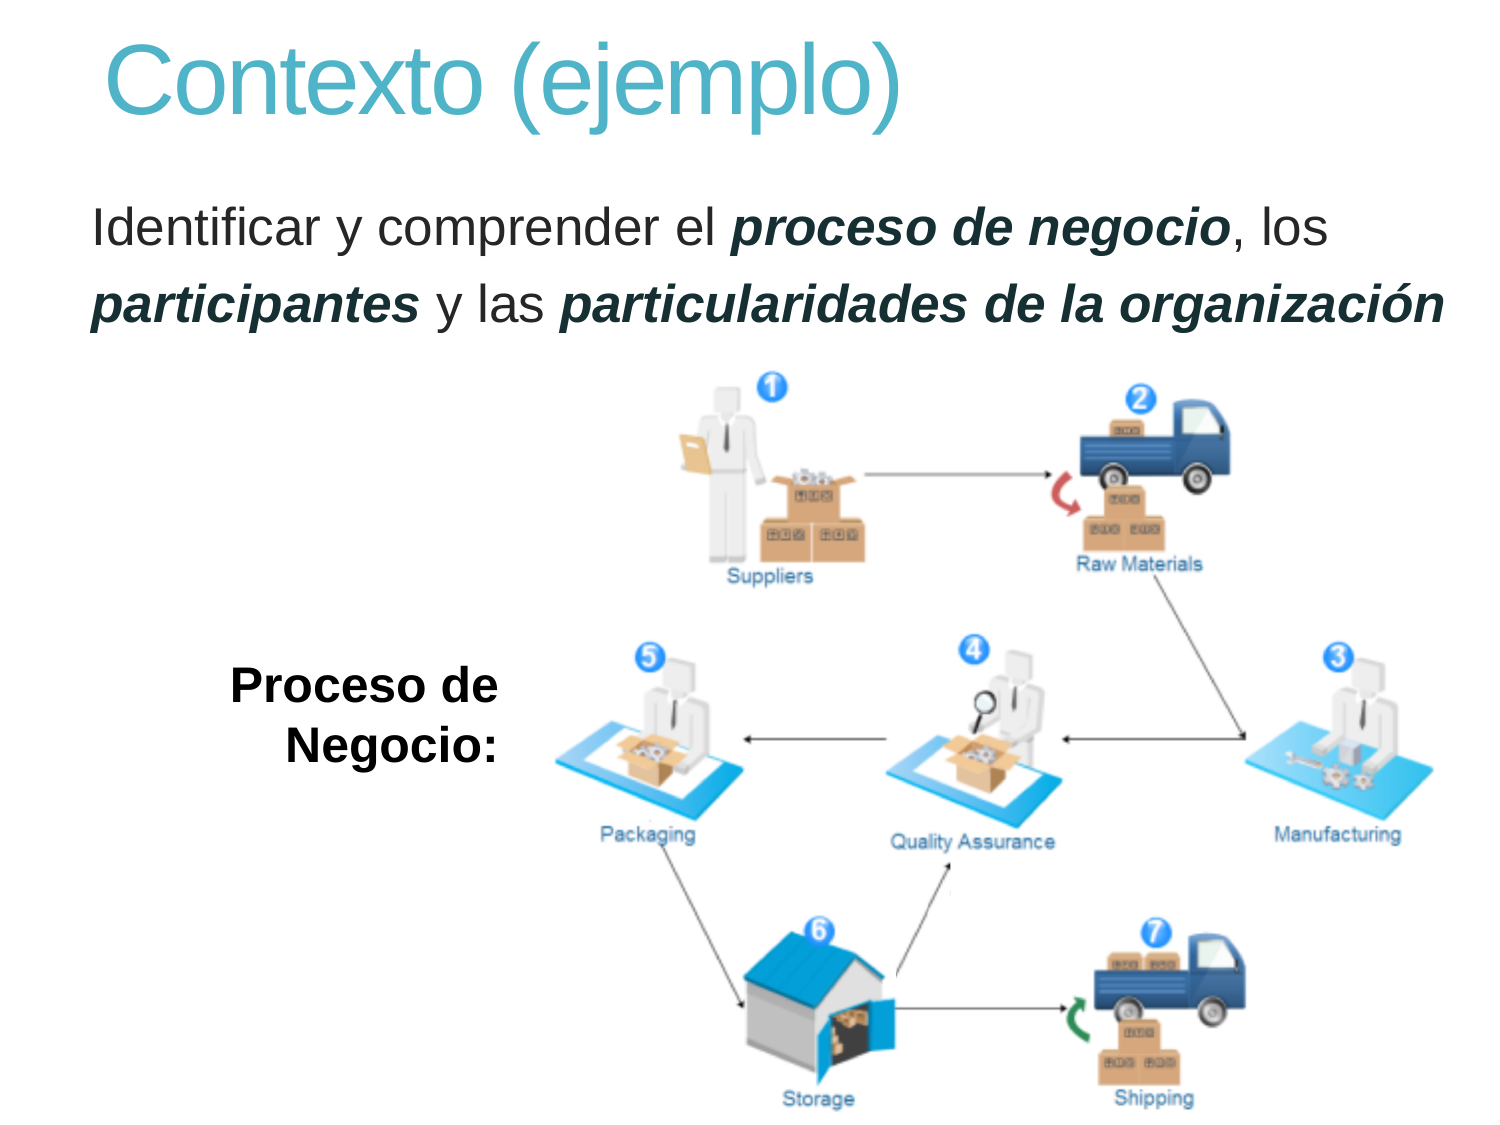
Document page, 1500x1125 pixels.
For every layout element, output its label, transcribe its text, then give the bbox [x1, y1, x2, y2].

list Identificar y comprender el proceso de negocio, los participantes y las particularidades de la organización [76, 172, 1498, 398]
text_box Proceso de Negocio: [206, 645, 514, 780]
picture [548, 363, 1438, 1114]
title Contexto (ejemplo) [88, 4, 1411, 161]
